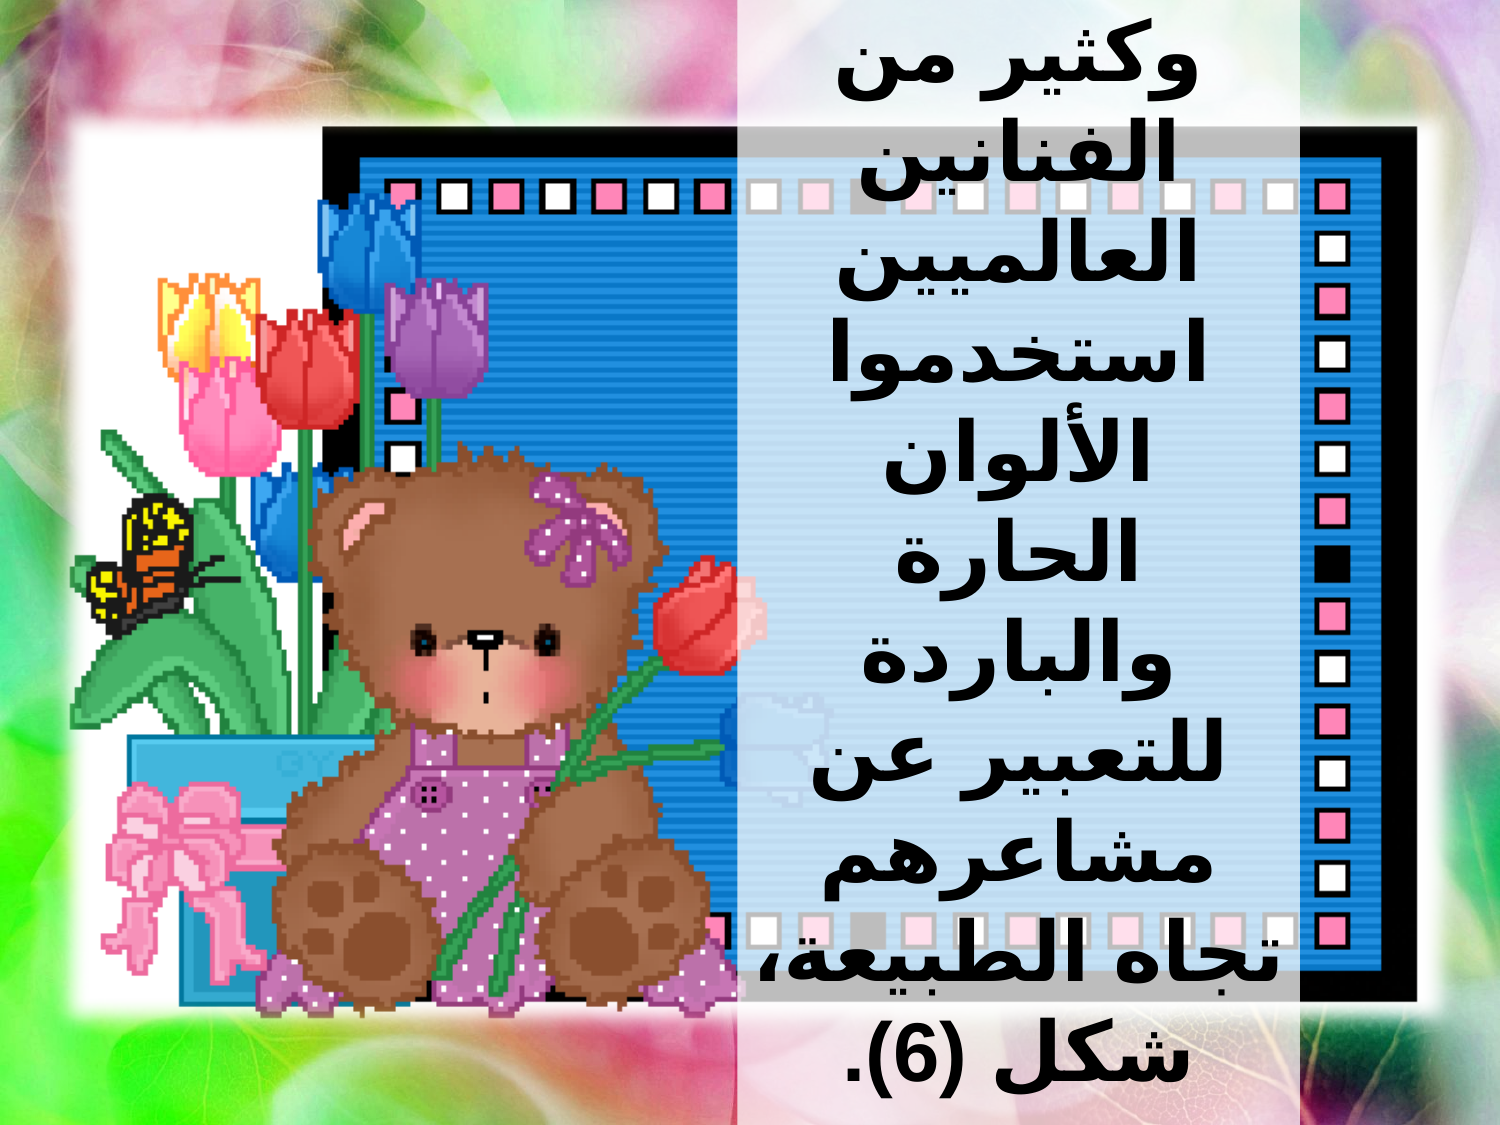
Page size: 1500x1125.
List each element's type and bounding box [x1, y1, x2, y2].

picture [1300, 0, 1500, 1125]
picture [0, 0, 737, 1125]
text_box [49, 99, 1463, 1038]
